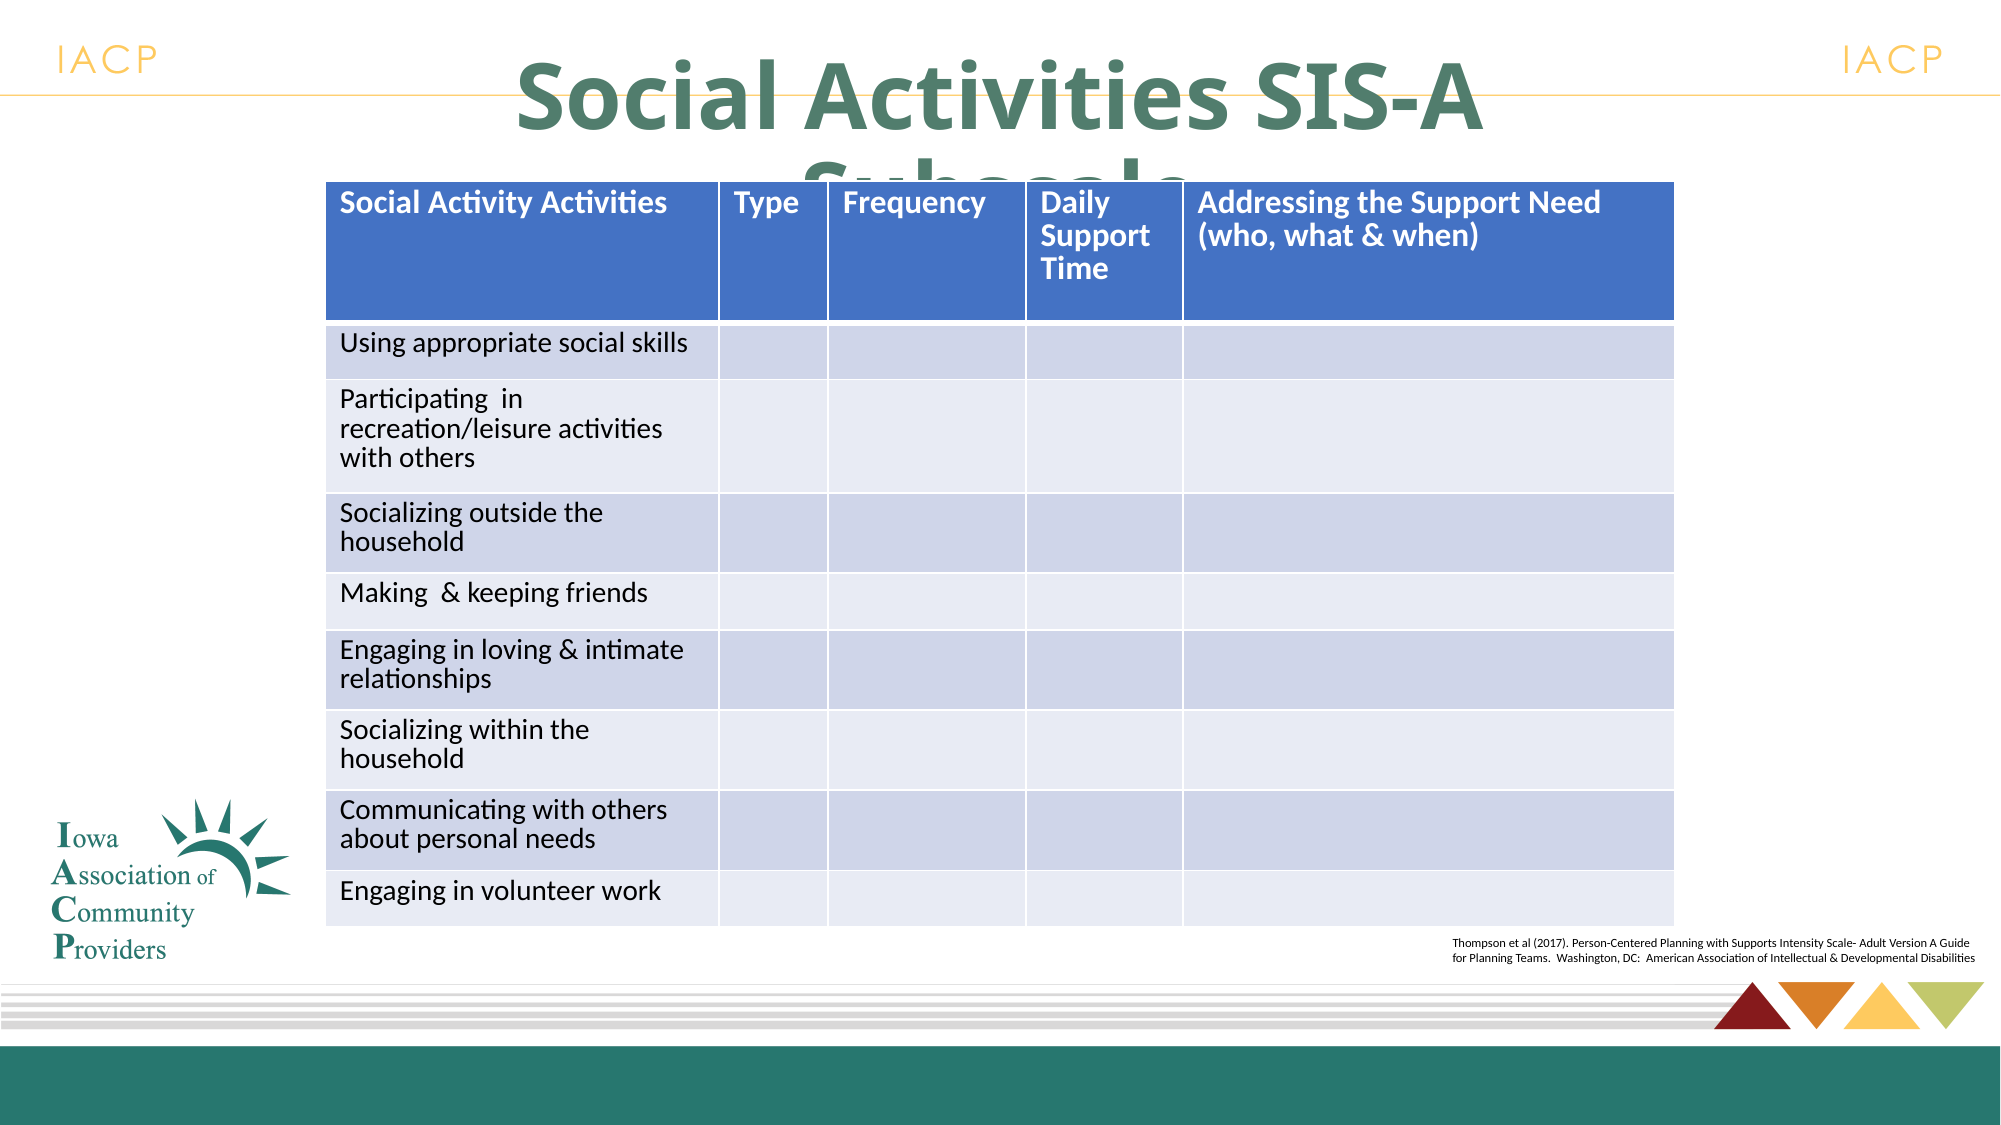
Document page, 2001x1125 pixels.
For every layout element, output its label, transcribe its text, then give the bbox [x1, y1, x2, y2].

table_cell [1027, 791, 1182, 870]
table_cell [829, 494, 1025, 572]
table_cell [1184, 711, 1674, 789]
table_header Frequency [829, 182, 1025, 320]
table_cell Socializing within the household [326, 711, 718, 789]
table_header Social Activity Activities [326, 182, 718, 320]
table_cell [720, 791, 827, 870]
table_cell [829, 711, 1025, 789]
table_cell [720, 494, 827, 572]
title Social Activities SIS-A Subscale [324, 100, 1675, 180]
table_cell [1184, 871, 1674, 926]
table_cell Engaging in volunteer work [326, 871, 718, 926]
table_cell Making & keeping friends [326, 574, 718, 629]
text_box Thompson et al (2017). Person-Centered Planning with Supports Intensity Scale- Adult Version A Guide for Planning Teams. Washington, DC: American Association of Intellectual & Developmental Disabilities [1437, 927, 2000, 972]
table_cell [720, 574, 827, 629]
table_cell [720, 711, 827, 789]
table_cell [720, 871, 827, 926]
table_cell [1027, 380, 1182, 492]
table_cell [829, 791, 1025, 870]
table_cell [1027, 326, 1182, 379]
table_cell [1184, 791, 1674, 870]
table_cell Using appropriate social skills [326, 326, 718, 379]
table_cell [1027, 631, 1182, 709]
table_cell [1027, 871, 1182, 926]
table_cell [1184, 326, 1674, 379]
table_cell [720, 380, 827, 492]
table_cell [720, 326, 827, 379]
table_header Addressing the Support Need (who, what & when) [1184, 182, 1674, 320]
table_cell [829, 326, 1025, 379]
picture [0, 0, 2001, 1125]
table_header Daily Support Time [1027, 182, 1182, 320]
table_cell Engaging in loving & intimate relationships [326, 631, 718, 709]
table_cell [1027, 711, 1182, 789]
table_cell Socializing outside the household [326, 494, 718, 572]
table_cell [1027, 494, 1182, 572]
table_cell [1184, 574, 1674, 629]
table_cell [829, 380, 1025, 492]
table_header Type [720, 182, 827, 320]
table_cell Participating in recreation/leisure activities with others [326, 380, 718, 492]
table_cell [1184, 631, 1674, 709]
table_cell [1184, 494, 1674, 572]
table_cell [1184, 380, 1674, 492]
table_cell [829, 574, 1025, 629]
table_cell Communicating with others about personal needs [326, 791, 718, 870]
table_cell [829, 631, 1025, 709]
table_cell [1027, 574, 1182, 629]
table_cell [720, 631, 827, 709]
table_cell [829, 871, 1025, 926]
